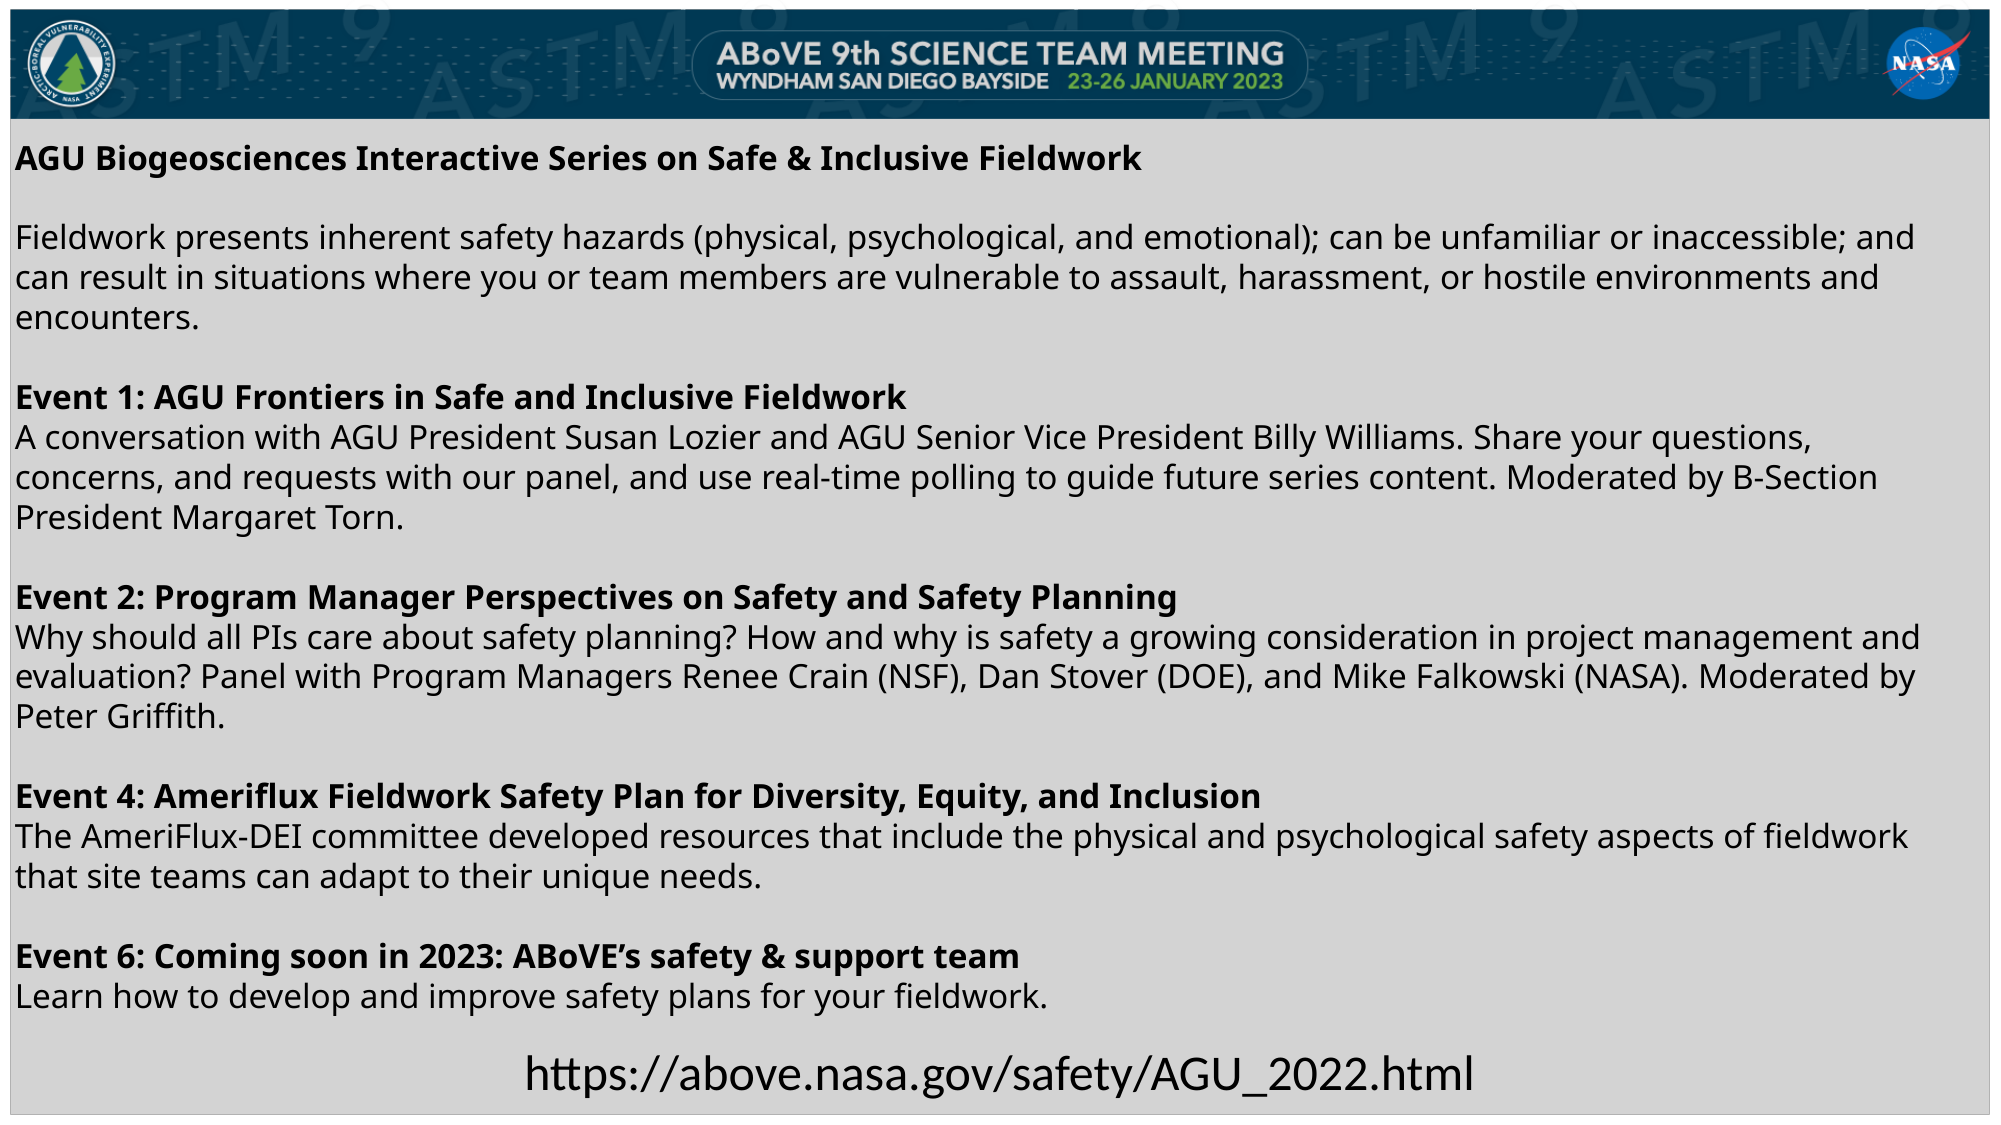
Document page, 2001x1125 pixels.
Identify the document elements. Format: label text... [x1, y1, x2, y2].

text_box AGU Biogeosciences Interactive Series on Safe & Inclusive Fieldwork Fieldwork presents inherent safety hazards (physical, psychological, and emotional); can be unfamiliar or inaccessible; and can result in situations where you or team members are vulnerable to assault, harassment, or hostile environments and encounters. Event 1: AGU Frontiers in Safe and Inclusive Fieldwork A conversation with AGU President Susan Lozier and AGU Senior Vice President Billy Williams. Share your questions, concerns, and requests with our panel, and use real-time polling to guide future series content. Moderated by B-Section President Margaret Torn. Event 2: Program Manager Perspectives on Safety and Safety Planning Why should all PIs care about safety planning? How and why is safety a growing consideration in project management and evaluation? Panel with Program Managers Renee Crain (NSF), Dan Stover (DOE), and Mike Falkowski (NASA). Moderated by Peter Griffith. Event 4: Ameriflux Fieldwork Safety Plan for Diversity, Equity, and Inclusion The AmeriFlux-DEI committee developed resources that include the physical and psychological safety aspects of fieldwork that site teams can adapt to their unique needs. Event 6: Coming soon in 2023: ABoVE’s safety & support team Learn how to develop and improve safety plans for your fieldwork. [0, 129, 1977, 1063]
text_box https://above.nasa.gov/safety/AGU_2022.html [509, 1033, 1491, 1108]
picture [0, 0, 2000, 1125]
